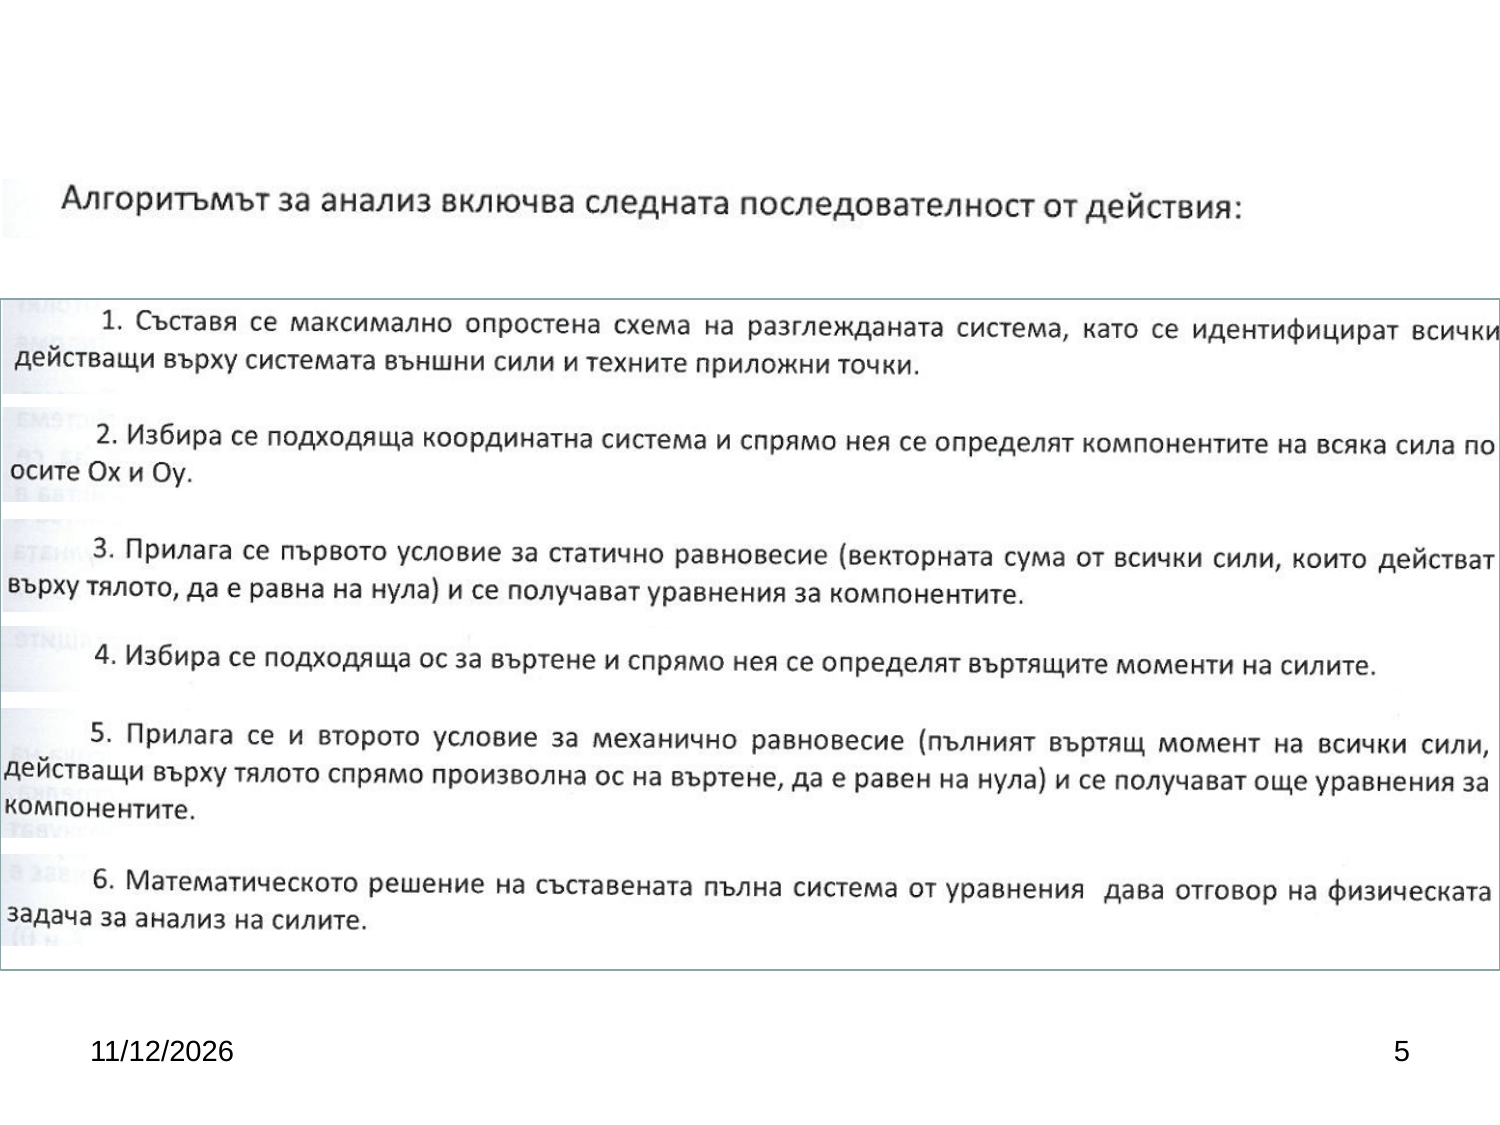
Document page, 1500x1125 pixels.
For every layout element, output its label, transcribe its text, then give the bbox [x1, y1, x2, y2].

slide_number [75, 1024, 425, 1103]
picture [2, 172, 1295, 238]
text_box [0, 298, 1500, 971]
slide_number 5 [1074, 1024, 1425, 1103]
